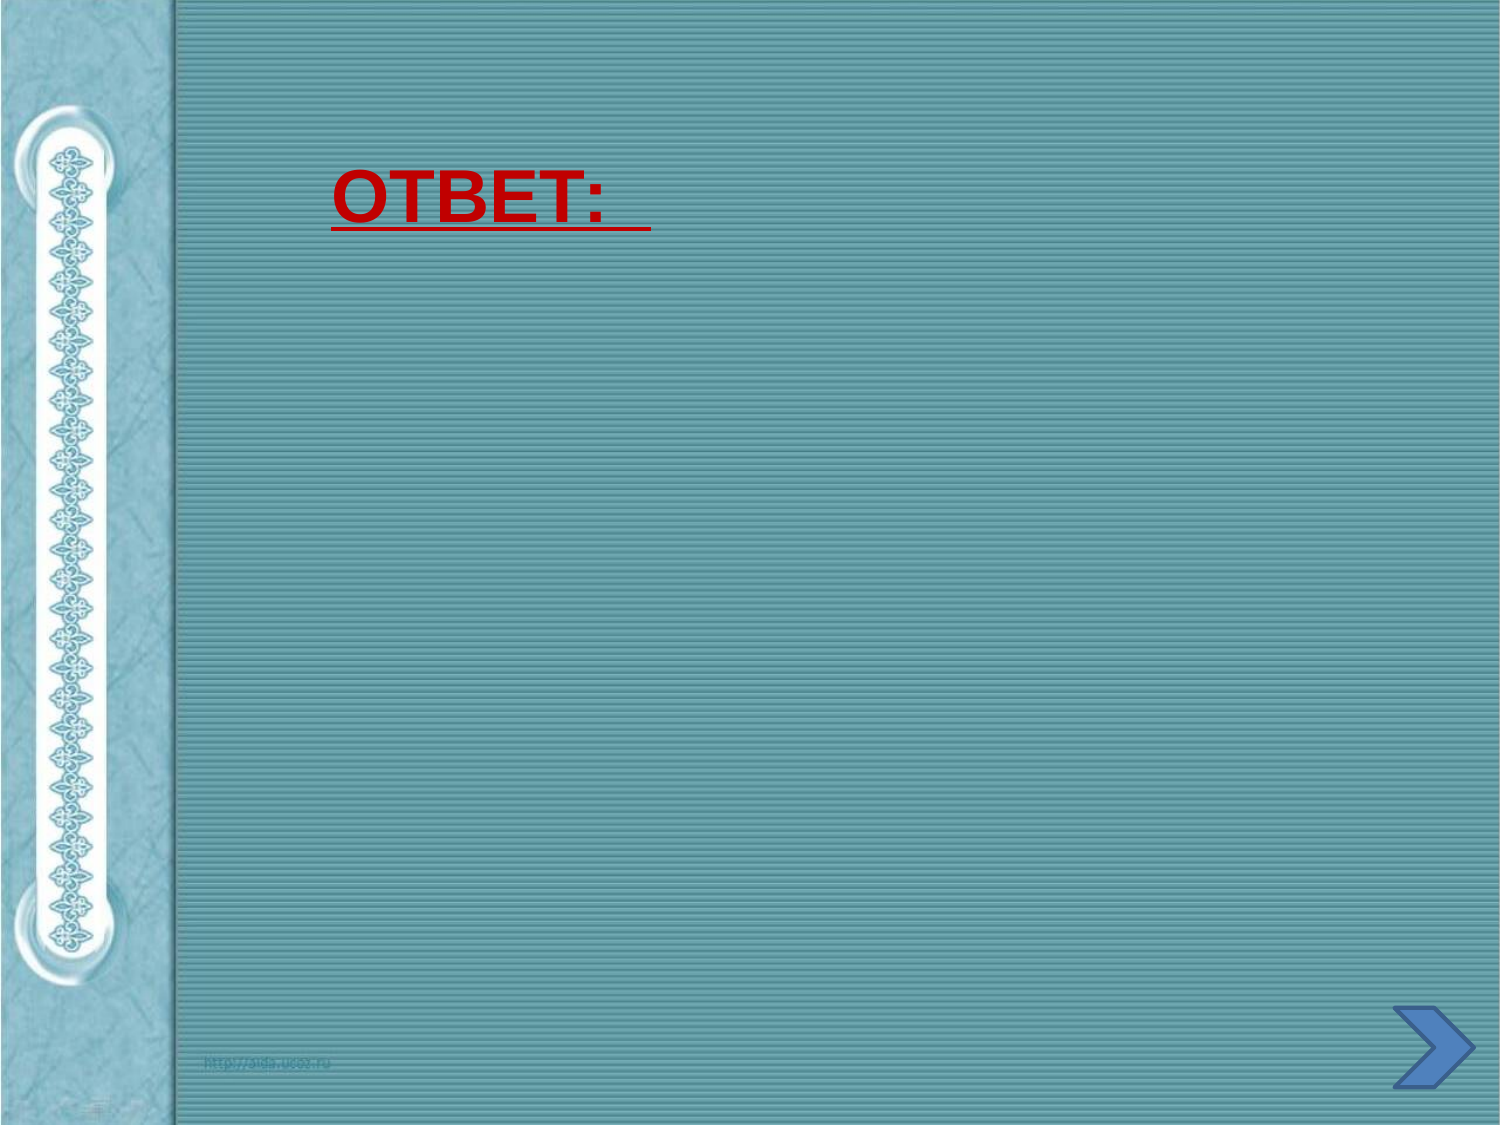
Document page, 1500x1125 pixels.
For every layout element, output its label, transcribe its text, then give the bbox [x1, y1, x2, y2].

text_box ОТВЕТ: [316, 140, 1196, 516]
picture [0, 0, 1500, 1125]
text_box [1392, 1005, 1477, 1090]
